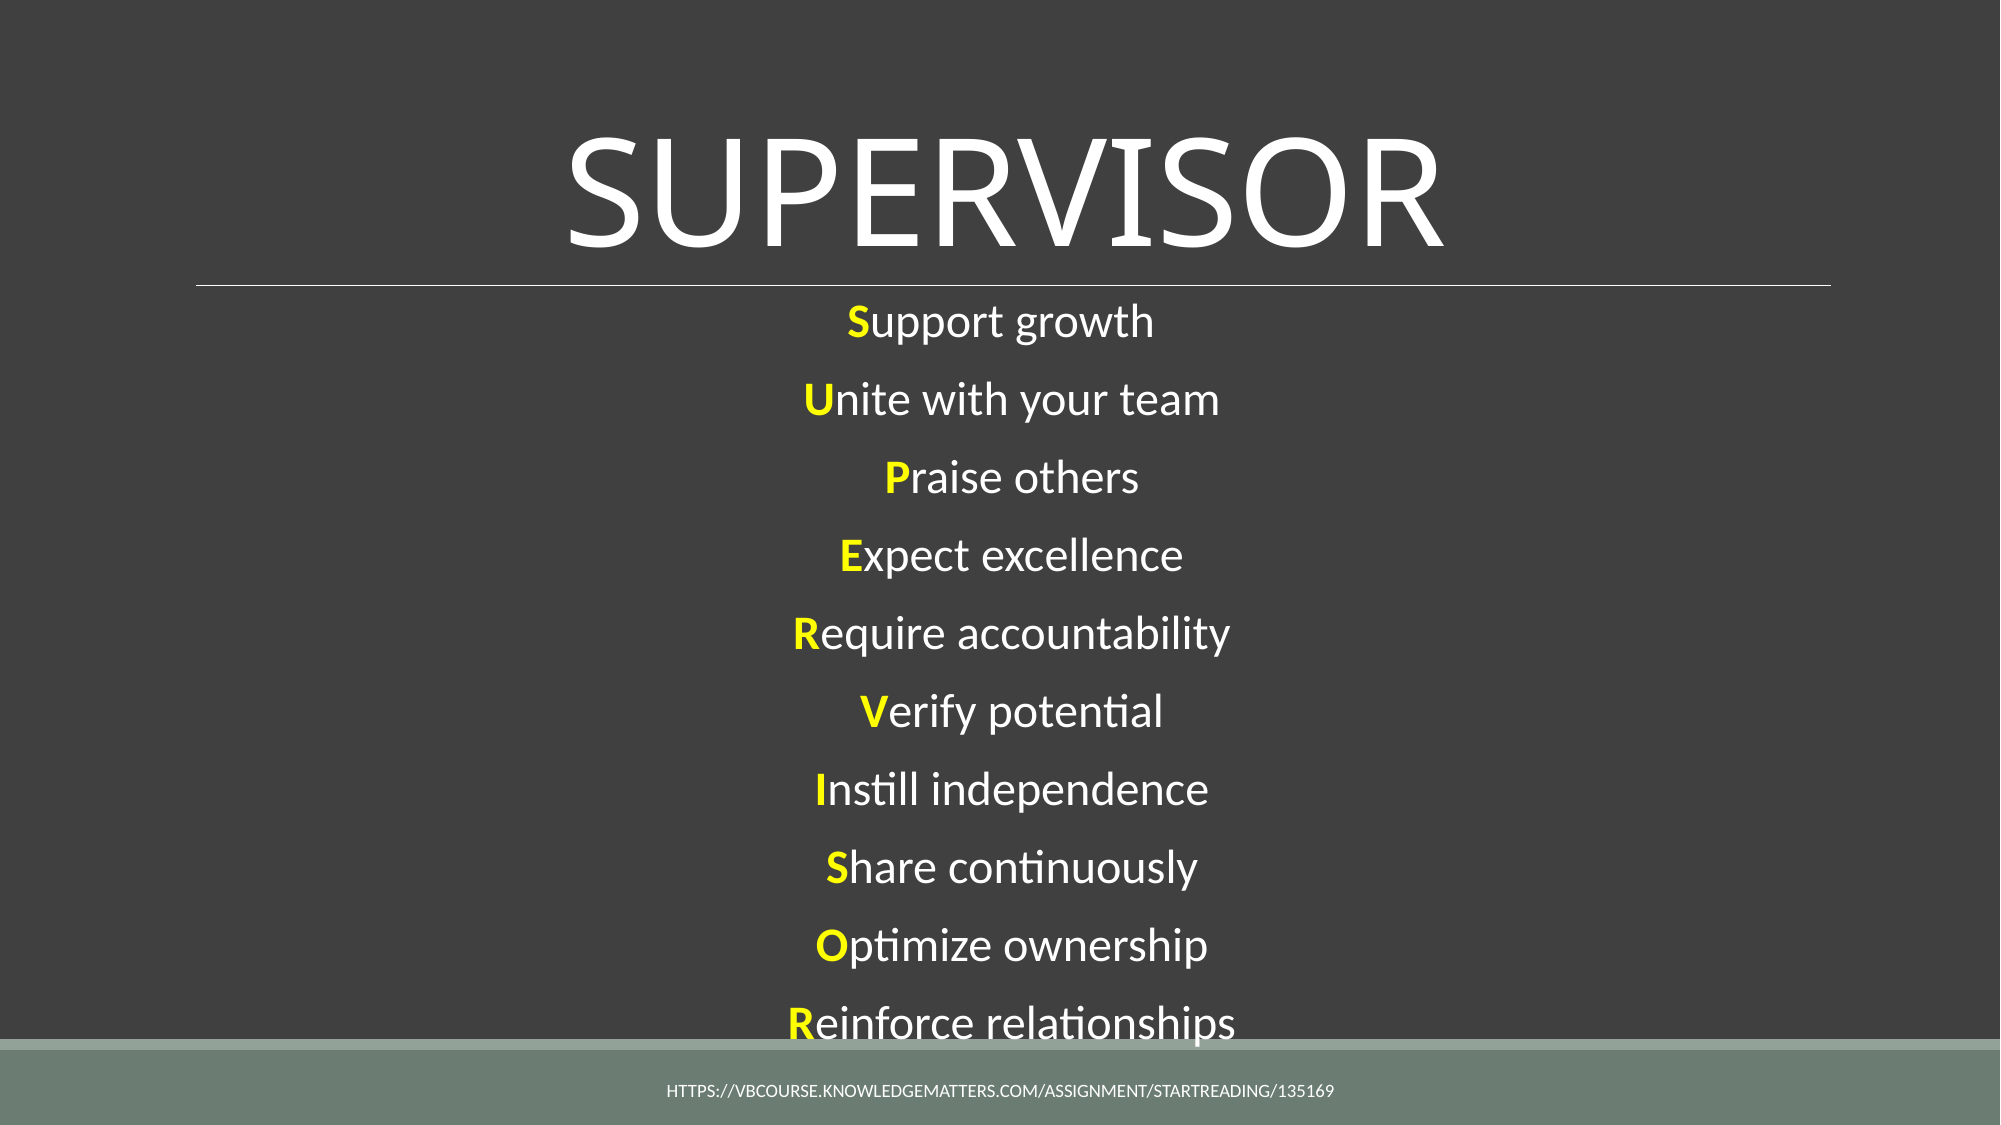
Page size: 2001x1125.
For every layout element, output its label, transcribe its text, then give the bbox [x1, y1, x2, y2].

list Support growth Unite with your team Praise others Expect excellence Require accountability Verify potential Instill independence Share continuously Optimize ownership Reinforce relationships [108, 288, 1902, 1061]
footer https://vbcourse.knowledgematters.com/assignment/startReading/135169 [604, 1059, 1396, 1120]
title SUPERVISOR [180, 47, 1830, 285]
